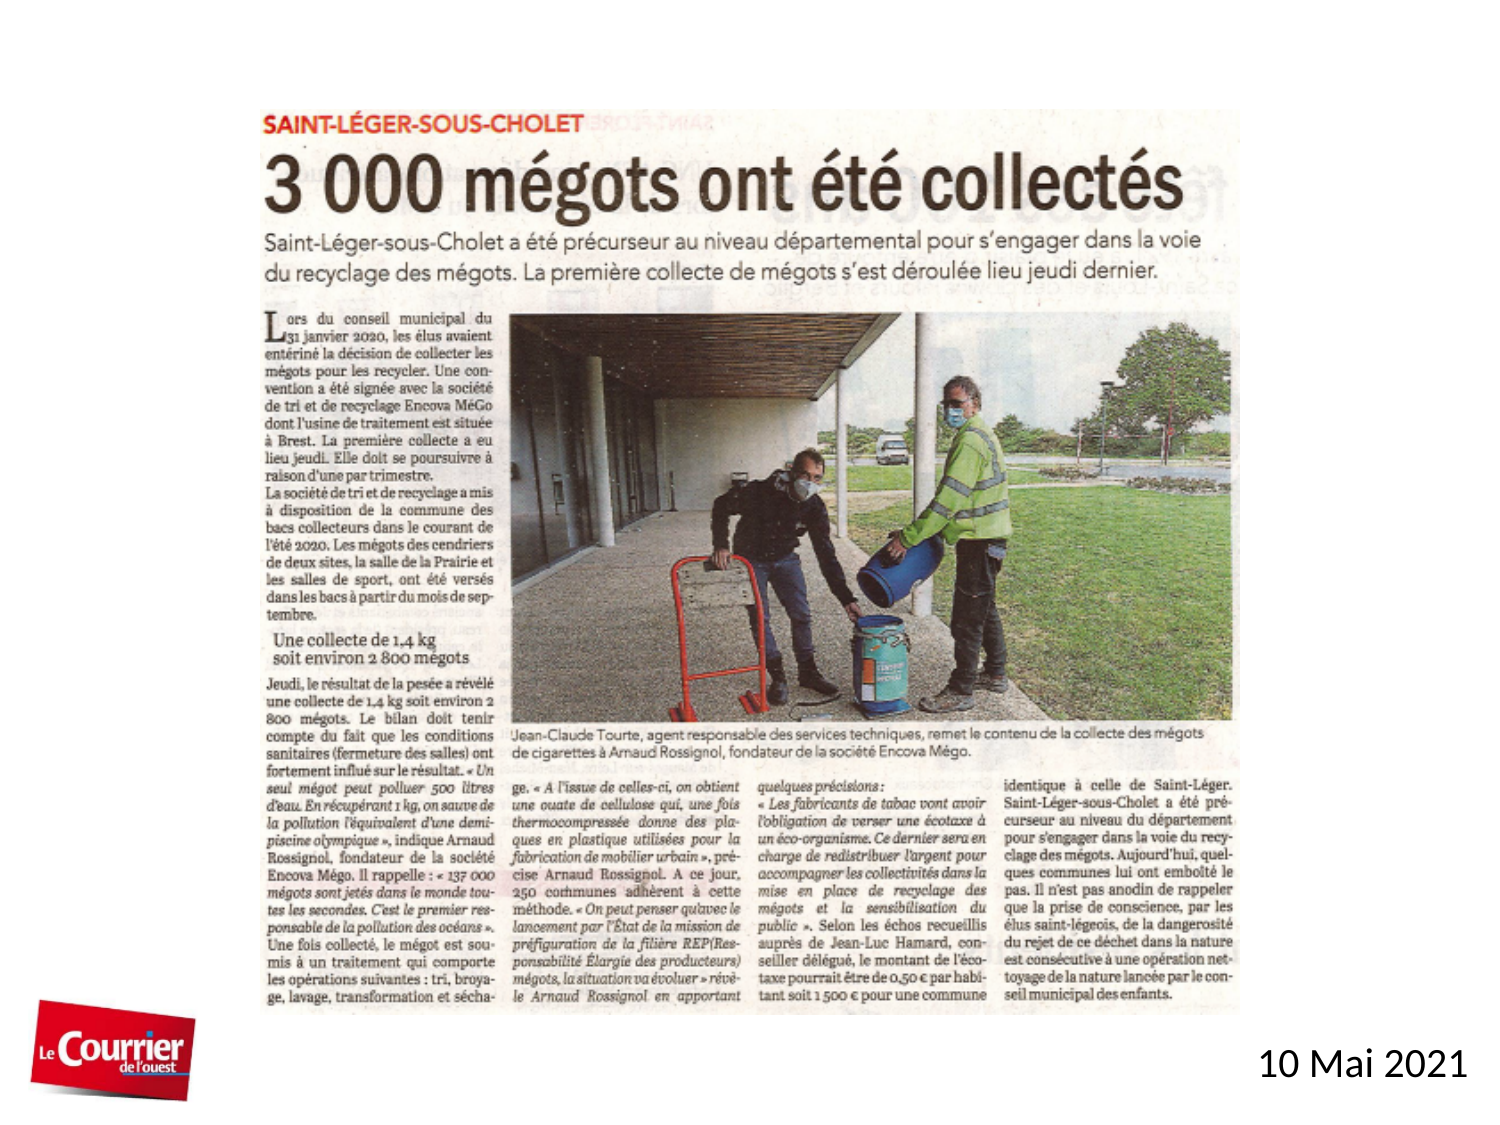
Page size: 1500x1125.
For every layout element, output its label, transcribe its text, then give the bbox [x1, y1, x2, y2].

text_box 10 Mai 2021 [1102, 1028, 1484, 1094]
picture [259, 109, 1241, 1016]
picture [16, 975, 218, 1114]
